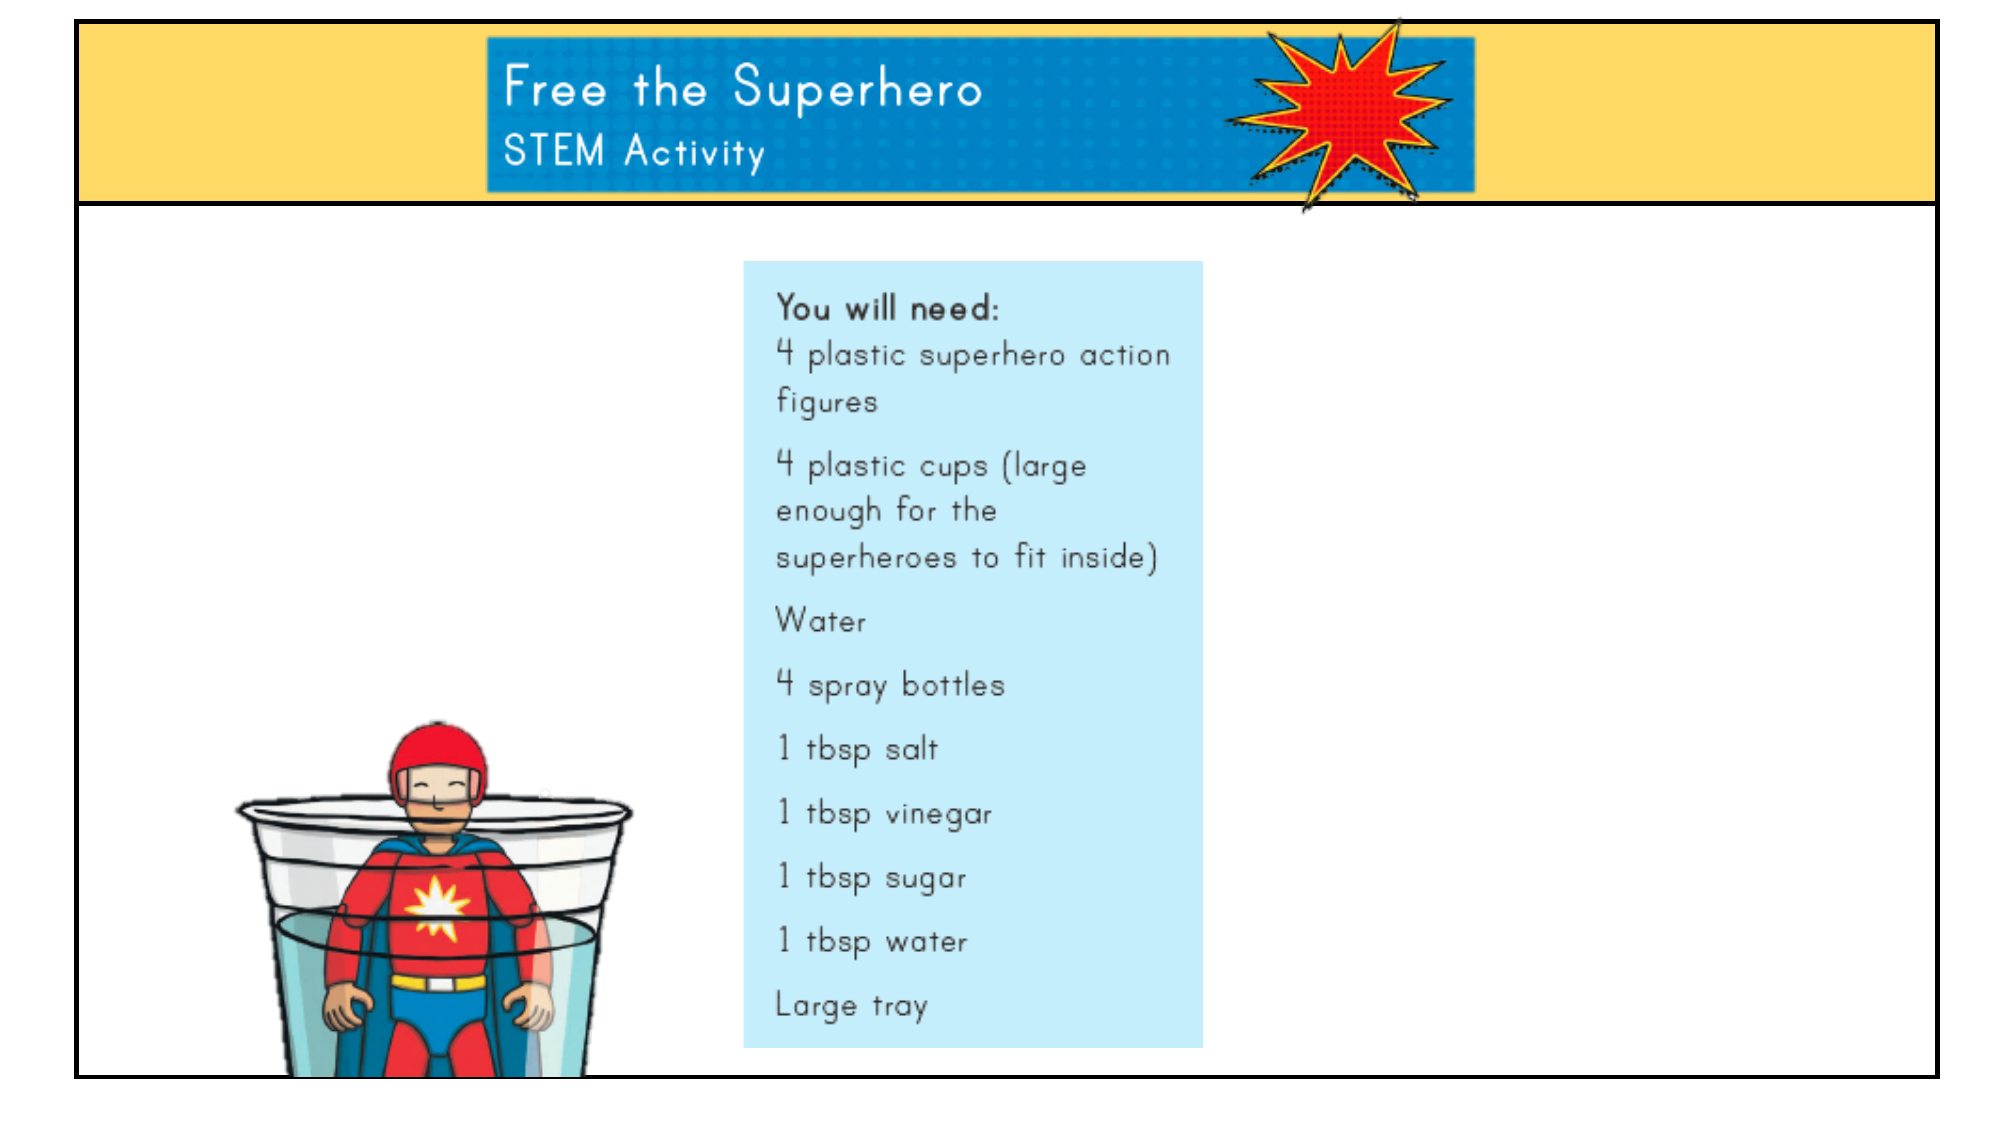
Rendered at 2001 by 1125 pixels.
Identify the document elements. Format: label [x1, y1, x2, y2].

picture [441, 7, 1504, 218]
text_box [1504, 21, 1938, 204]
picture [742, 261, 1203, 1048]
picture [186, 699, 667, 1078]
text_box [76, 21, 441, 204]
text_box [75, 21, 1938, 1078]
